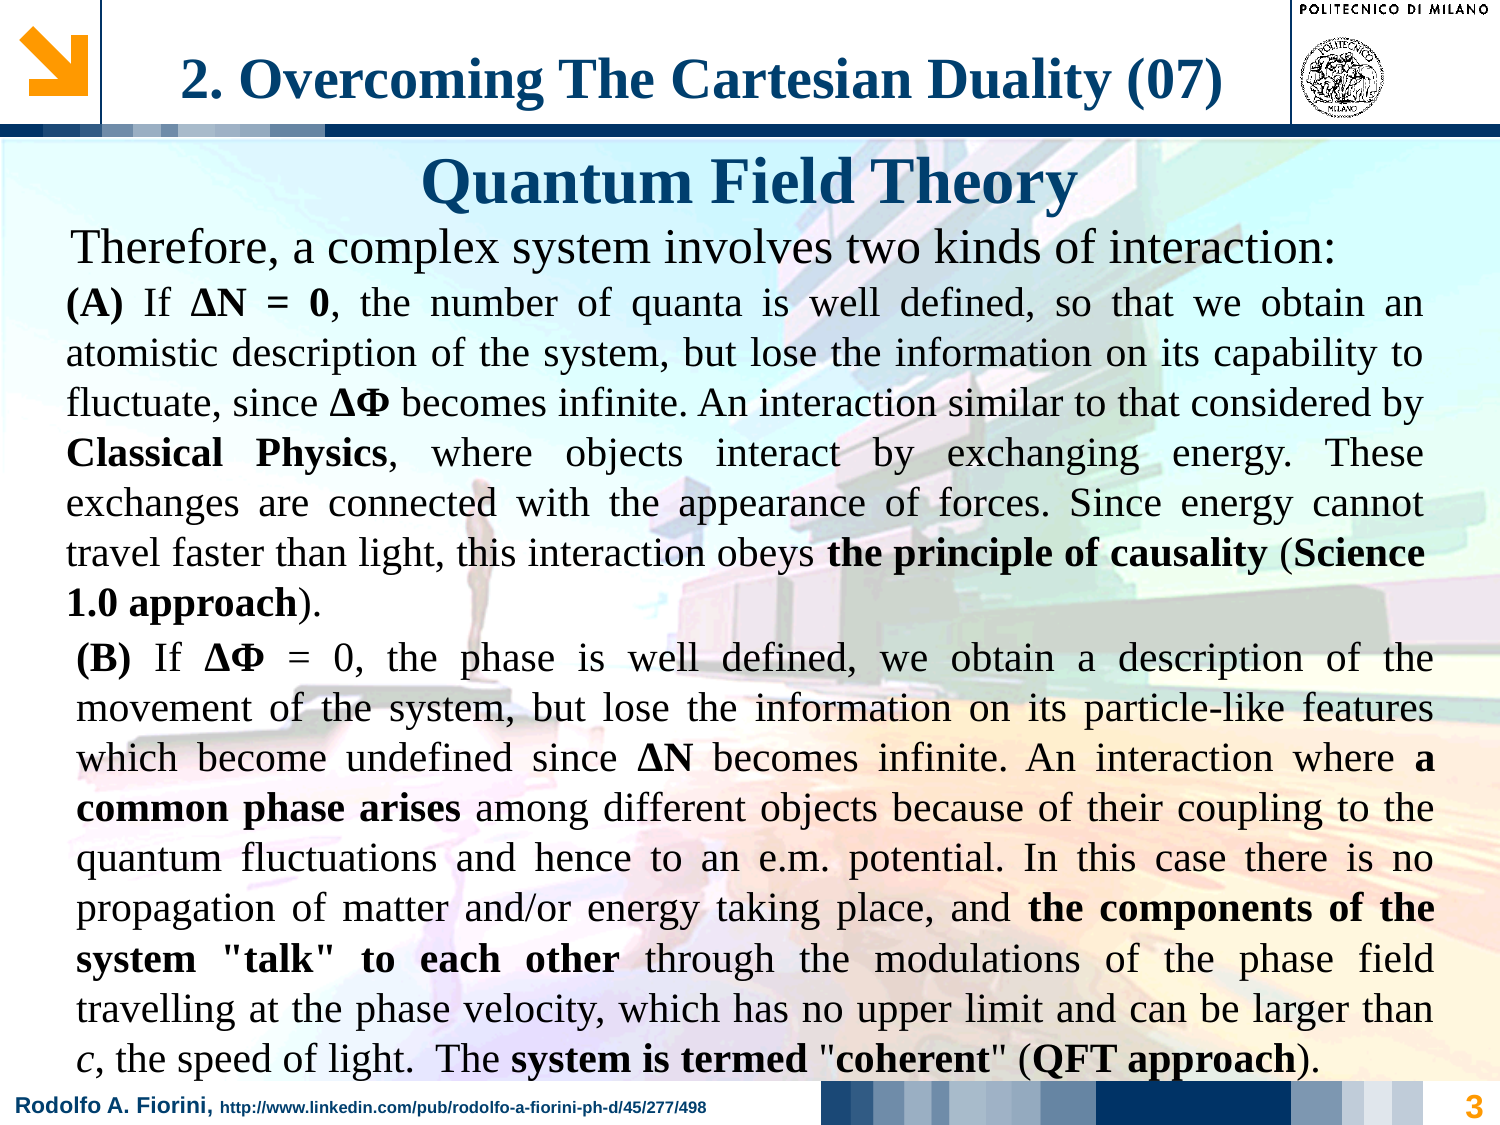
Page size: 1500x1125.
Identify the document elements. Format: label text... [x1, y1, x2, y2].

picture [0, 0, 1500, 1125]
text_box 2. Overcoming The Cartesian Duality (07) [112, 24, 1294, 125]
slide_number 31 [1465, 1089, 1500, 1125]
text_box Rodolfo A. Fiorini, http://www.linkedin.com/pub/rodolfo-a-fiorini-ph-d/45/277/498 [0, 1090, 798, 1125]
